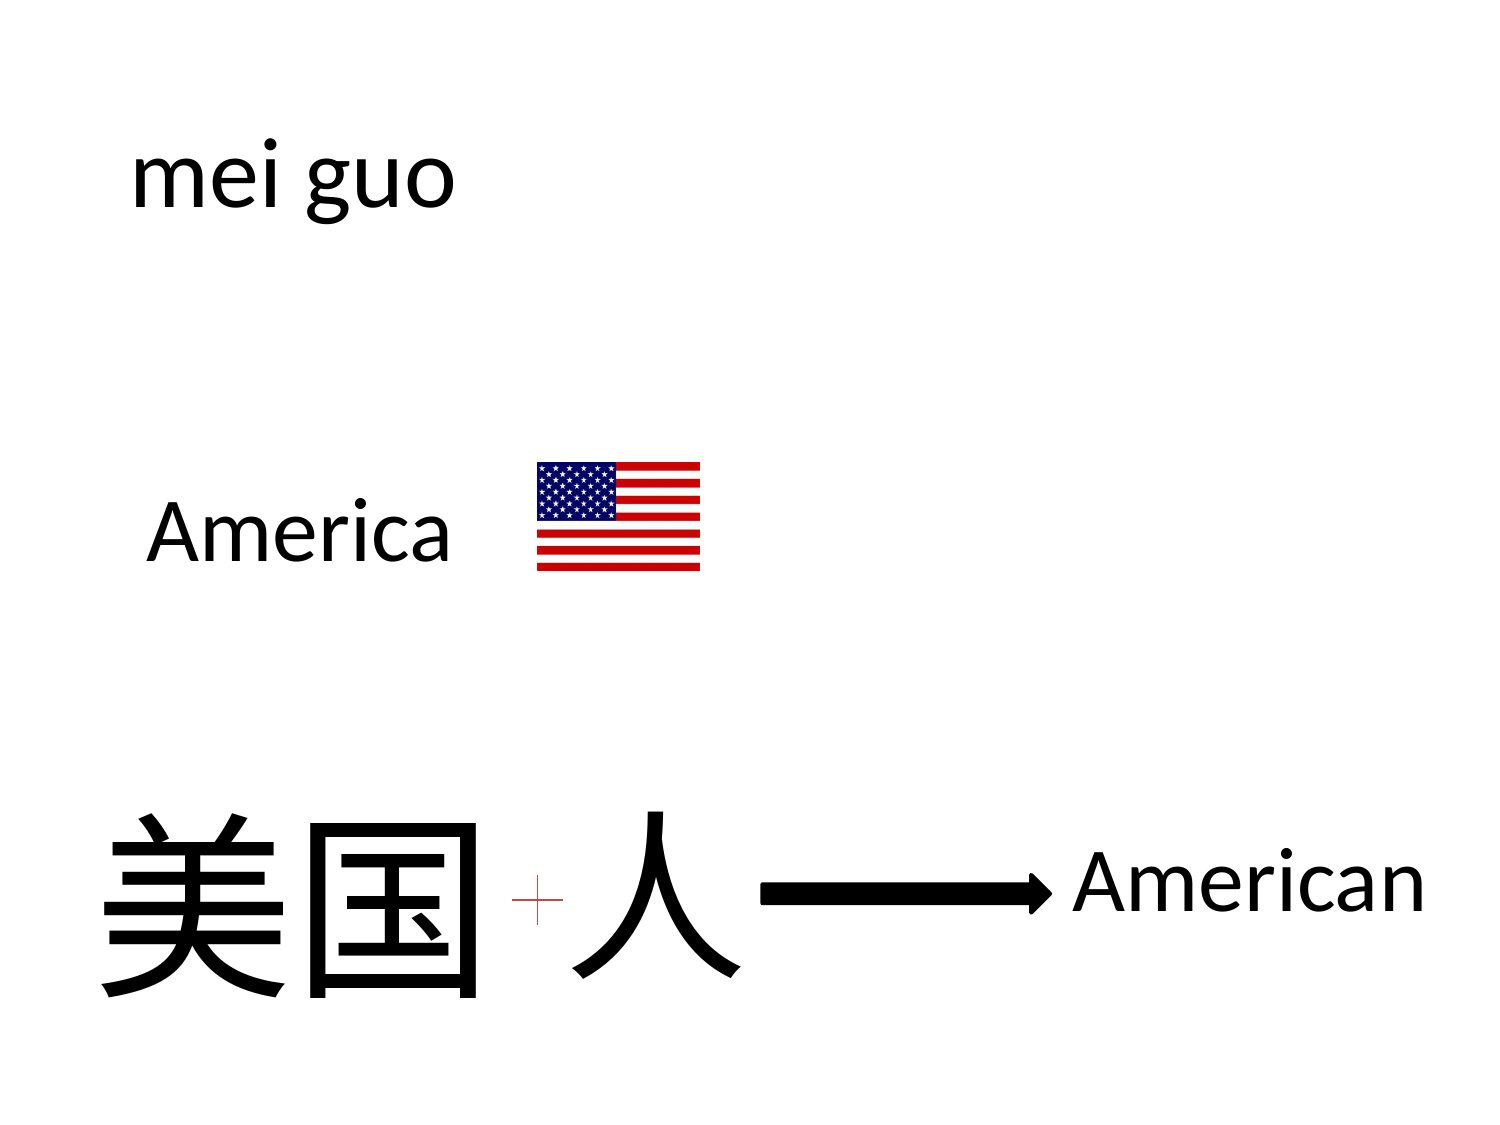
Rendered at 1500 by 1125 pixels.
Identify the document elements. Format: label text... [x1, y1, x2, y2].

text_box 人 [549, 774, 813, 1010]
picture [537, 462, 700, 571]
subtitle mei guo [0, 99, 587, 275]
text_box America [0, 462, 825, 638]
text_box 美国 [0, 774, 549, 950]
text_box American [724, 812, 1500, 988]
